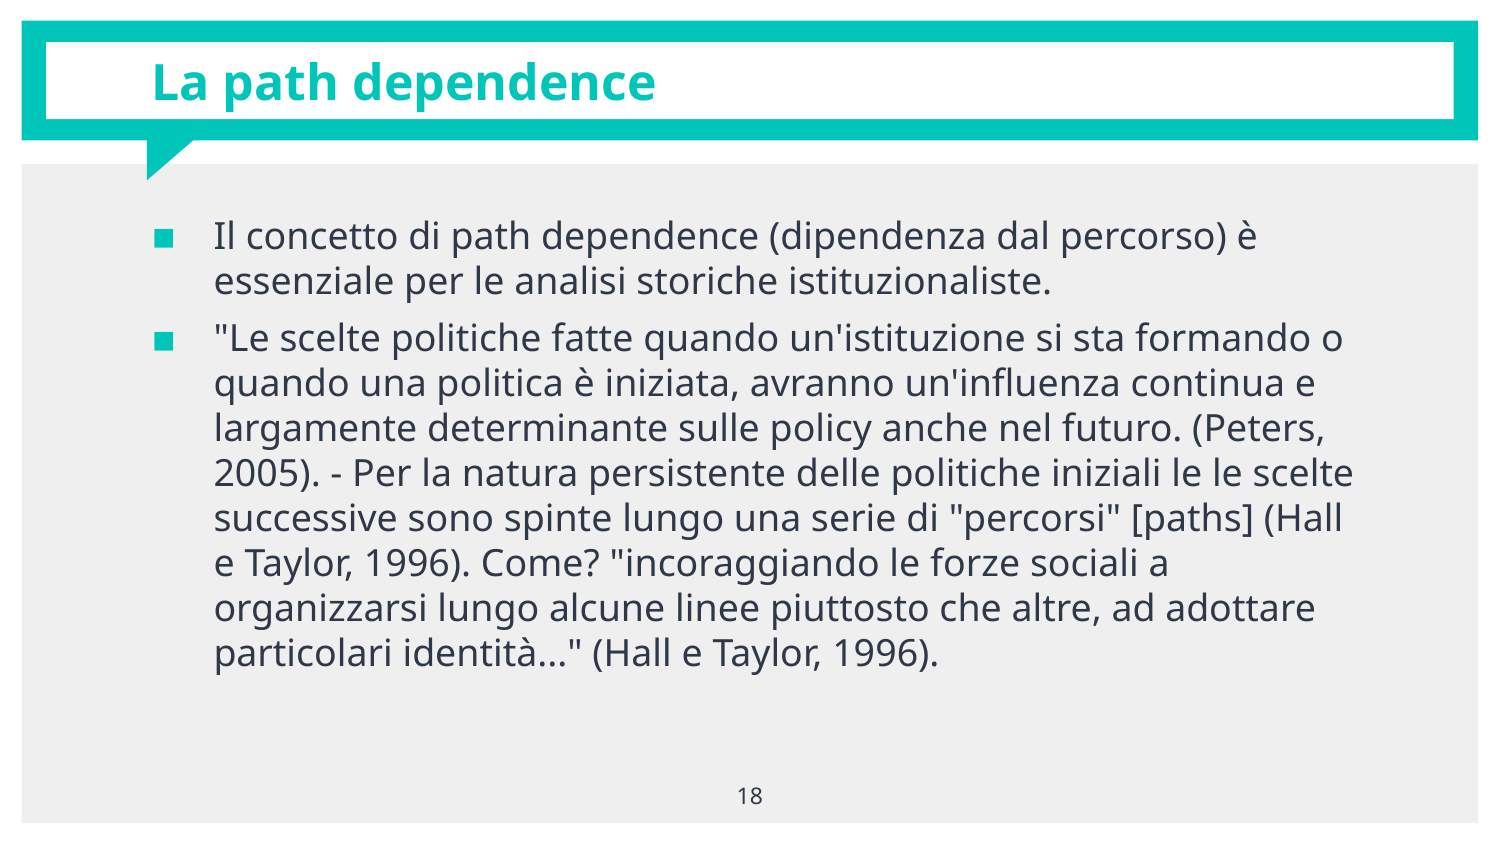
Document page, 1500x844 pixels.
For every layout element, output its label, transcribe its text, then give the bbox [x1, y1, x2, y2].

title La path dependence [136, 20, 1441, 141]
list Il concetto di path dependence (dipendenza dal percorso) è essenziale per le analisi storiche istituzionaliste. "Le scelte politiche fatte quando un'istituzione si sta formando o quando una politica è iniziata, avranno un'influenza continua e largamente determinante sulle policy anche nel futuro. (Peters, 2005). - Per la natura persistente delle politiche iniziali le le scelte successive sono spinte lungo una serie di "percorsi" [paths] (Hall e Taylor, 1996). Come? "incoraggiando le forze sociali a organizzarsi lungo alcune linee piuttosto che altre, ad adottare particolari identità..." (Hall e Taylor, 1996). [123, 196, 1377, 808]
slide_number 18 [705, 766, 795, 832]
